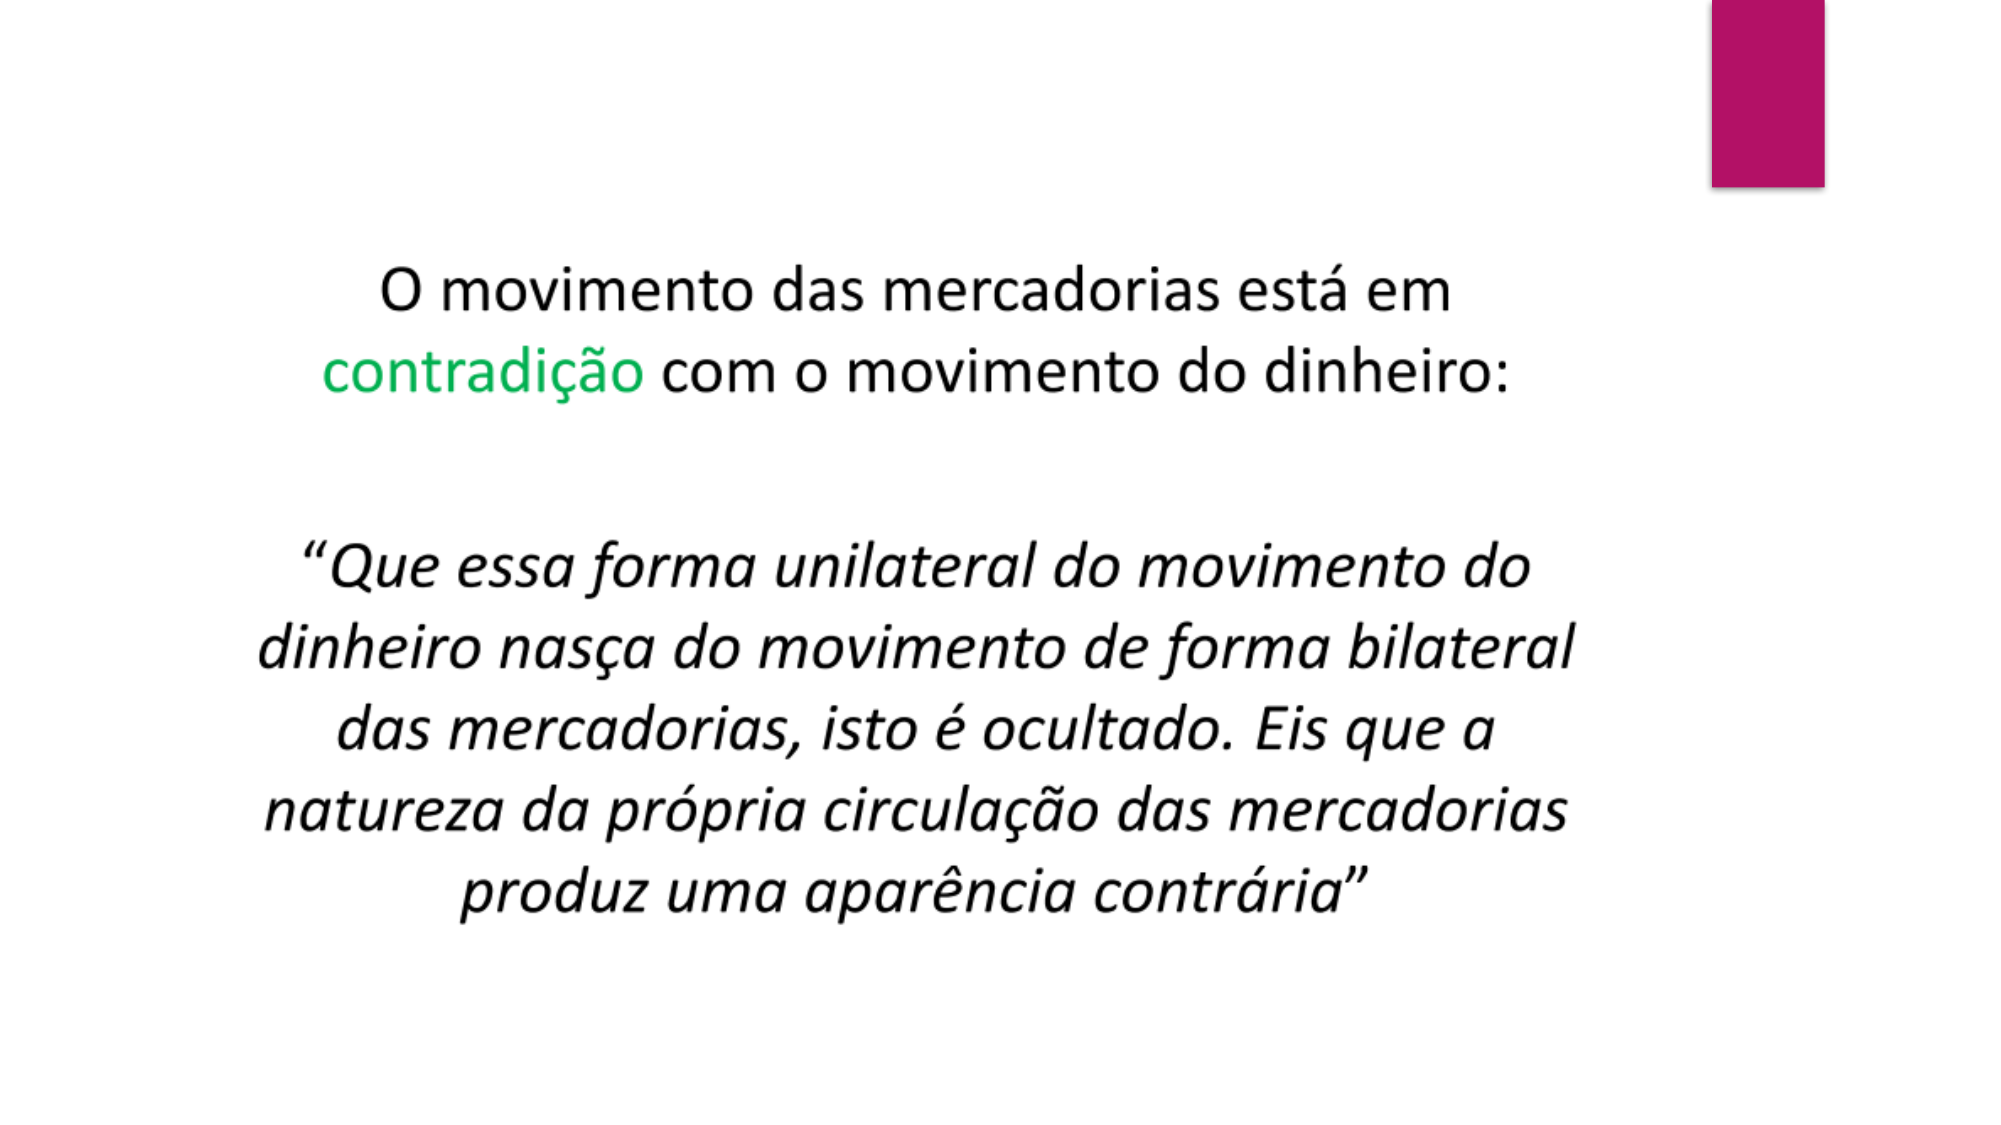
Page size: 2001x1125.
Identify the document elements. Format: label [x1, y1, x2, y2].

picture [210, 233, 1662, 974]
